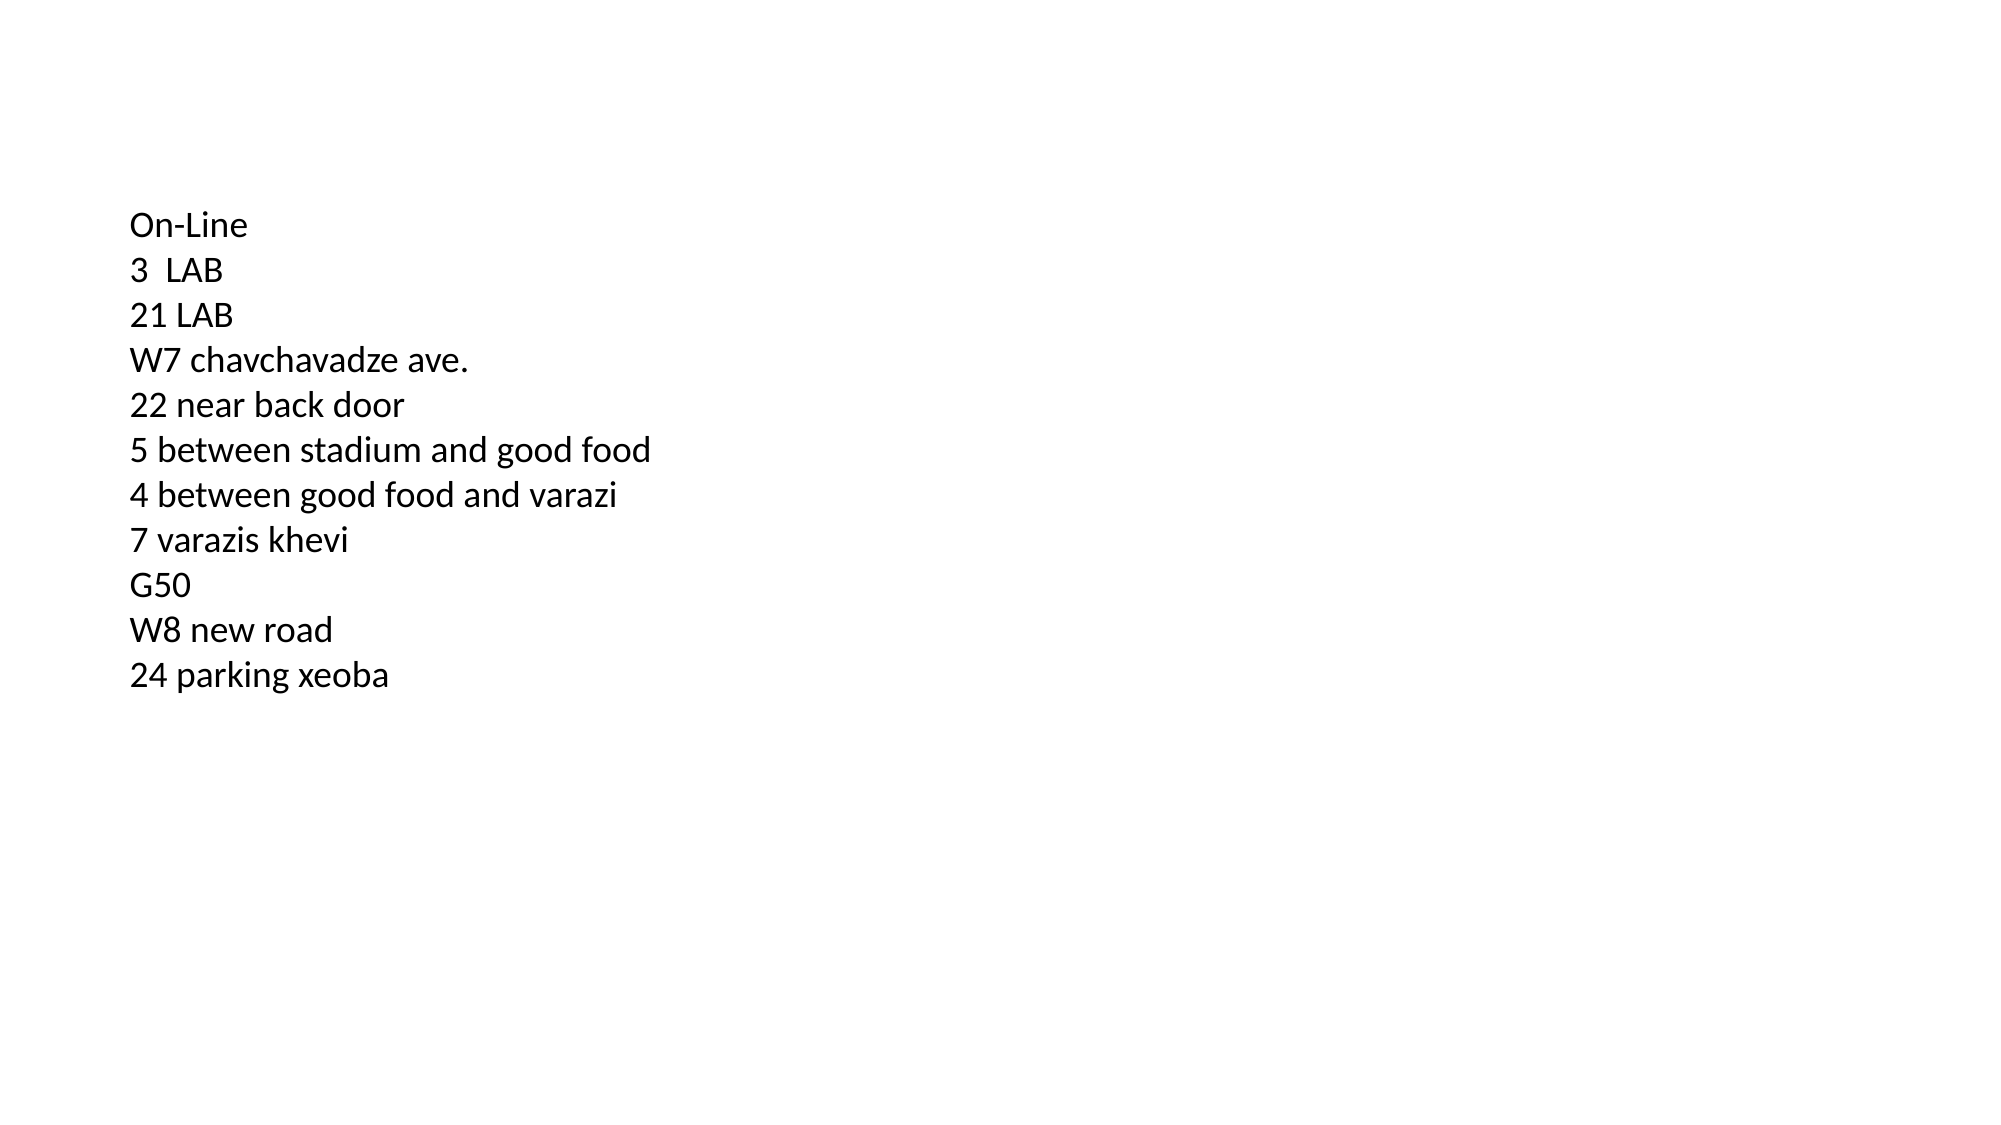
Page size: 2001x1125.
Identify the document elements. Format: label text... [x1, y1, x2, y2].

text_box On-Line 3 LAB 21 LAB W7 chavchavadze ave. 22 near back door 5 between stadium and good food 4 between good food and varazi 7 varazis khevi G50 W8 new road 24 parking xeoba [114, 192, 1115, 703]
